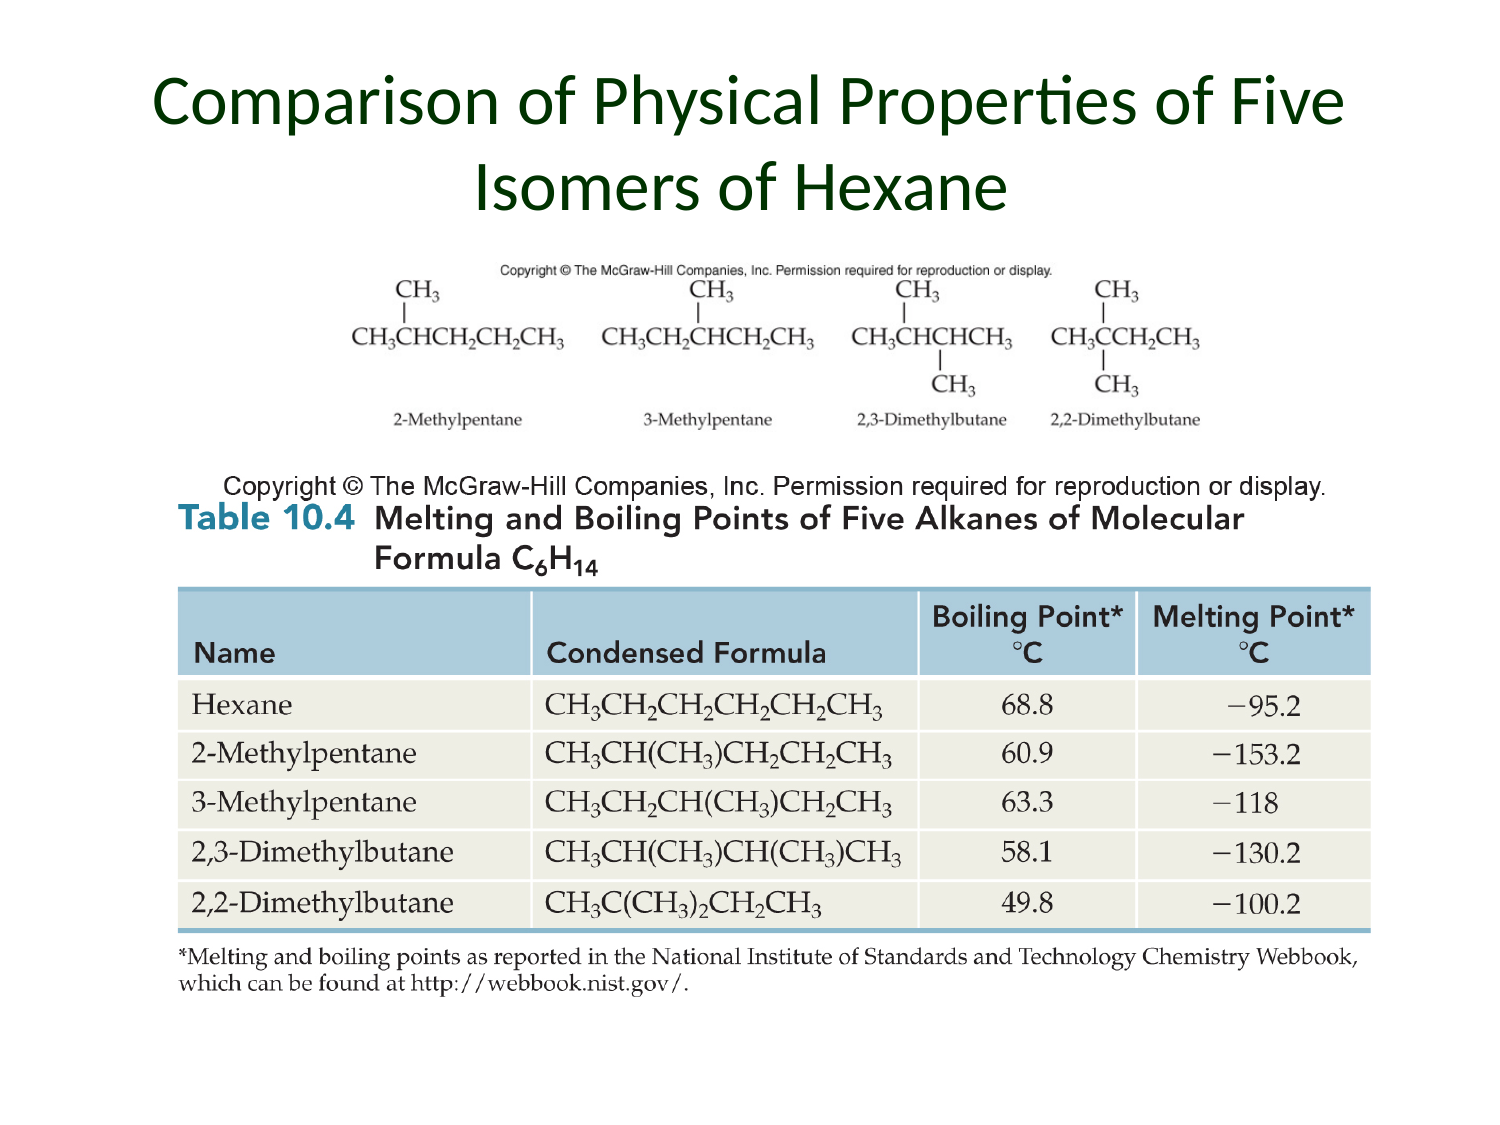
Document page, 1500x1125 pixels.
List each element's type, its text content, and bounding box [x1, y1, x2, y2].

title Comparison of Physical Properties of Five Isomers of Hexane [75, 45, 1425, 233]
picture [174, 474, 1374, 1001]
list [349, 262, 1202, 432]
